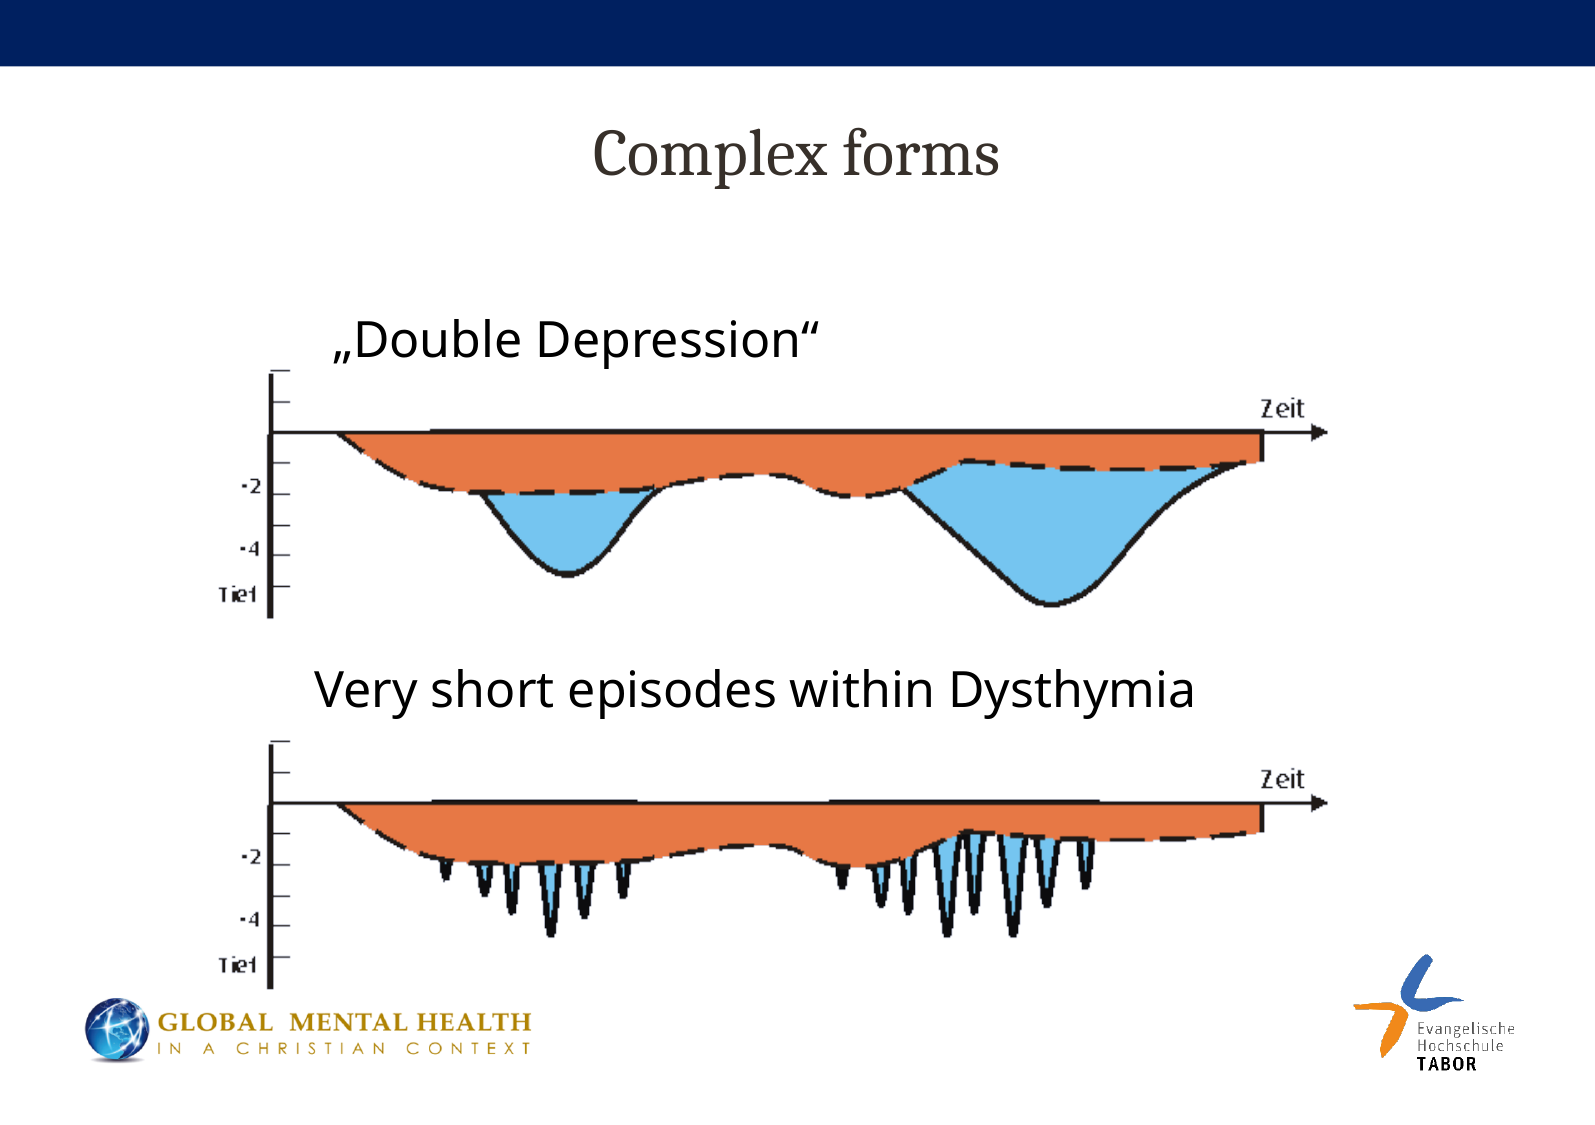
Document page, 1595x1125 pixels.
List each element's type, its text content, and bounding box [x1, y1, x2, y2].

title Complex forms [79, 54, 1516, 244]
picture [1351, 952, 1518, 1073]
text_box „Double Depression“ [317, 300, 835, 335]
picture [81, 337, 1343, 1065]
